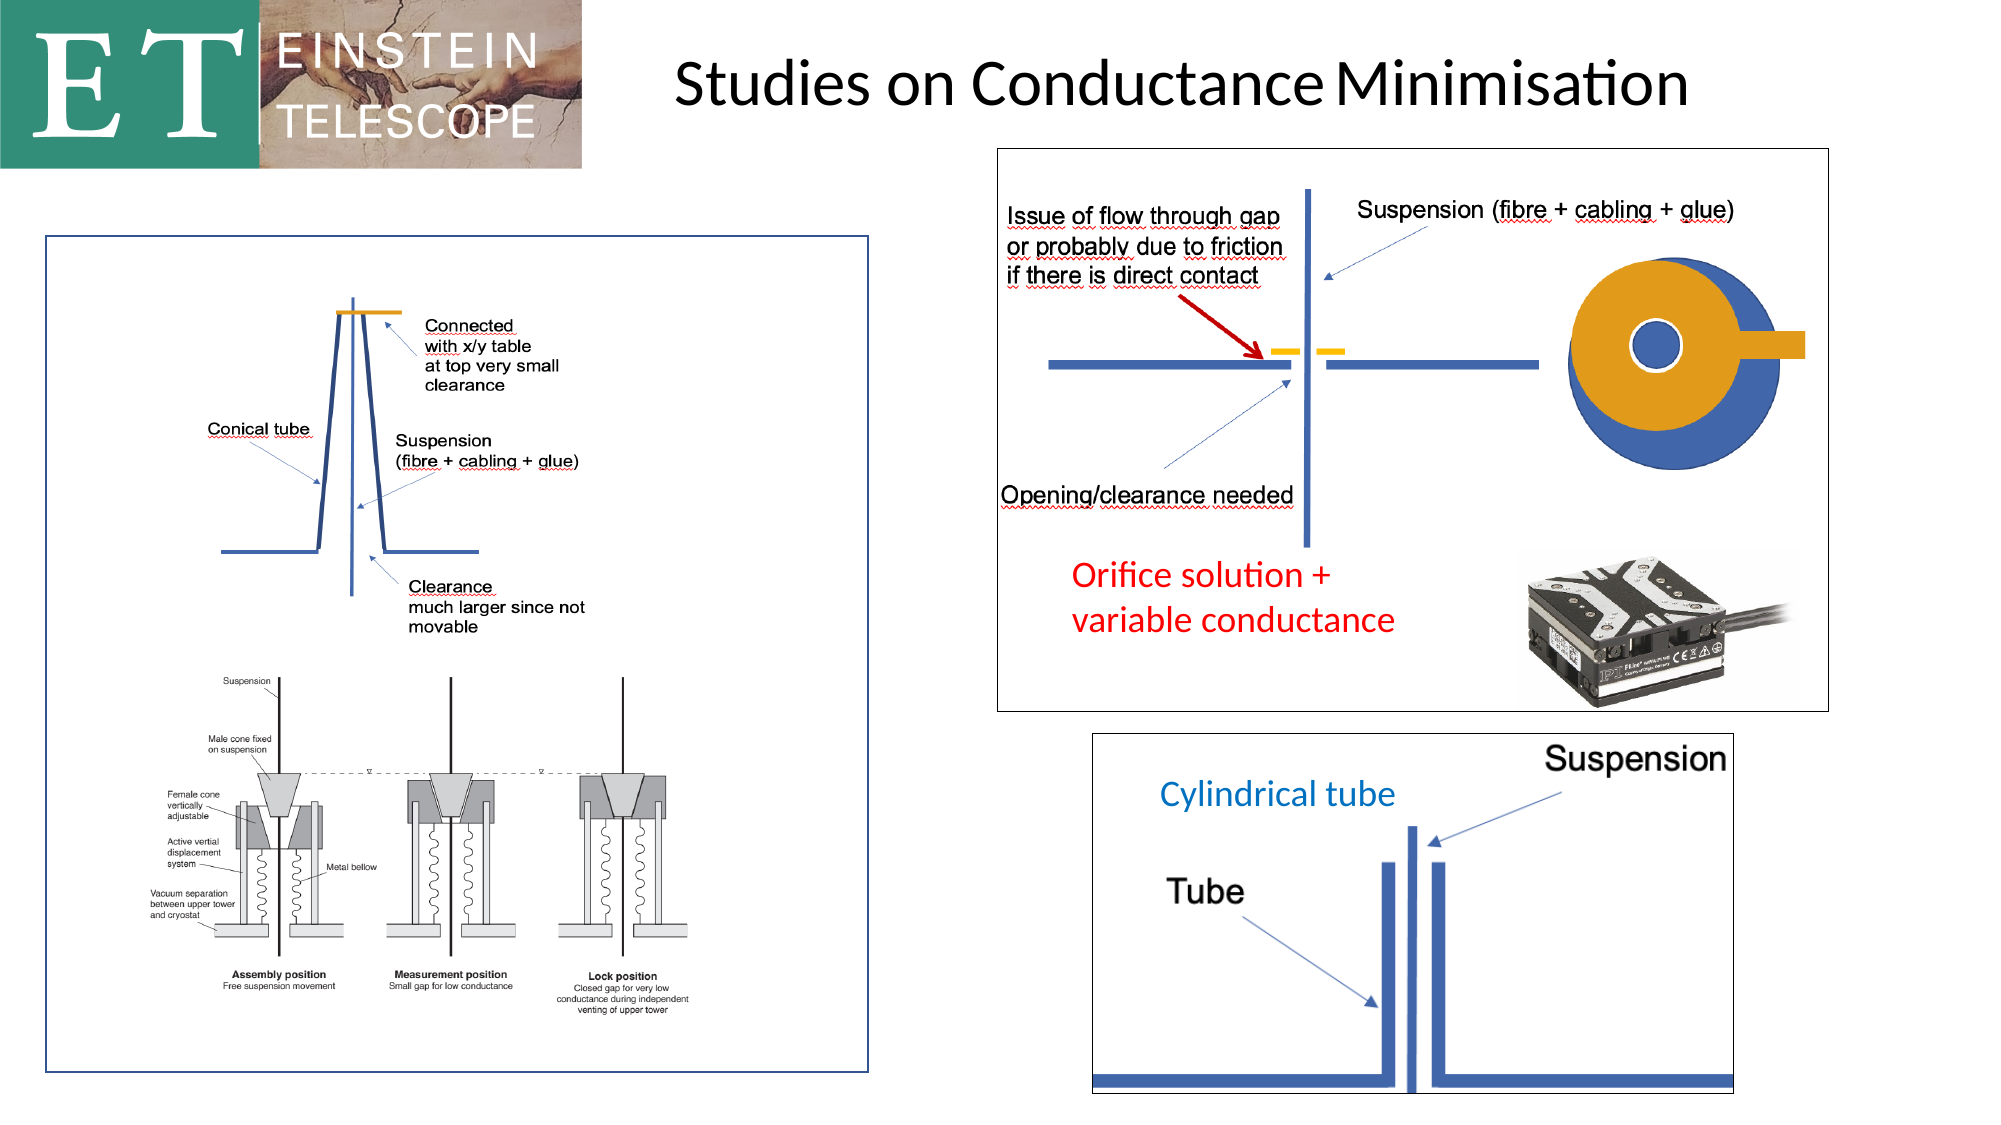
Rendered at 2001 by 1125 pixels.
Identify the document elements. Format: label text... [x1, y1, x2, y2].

picture [997, 148, 1829, 713]
text_box Studies on Conductance Minimisation [659, 31, 1706, 127]
text_box [45, 235, 869, 1073]
picture [1092, 732, 1734, 1094]
picture [0, 0, 582, 169]
picture [121, 279, 758, 1070]
